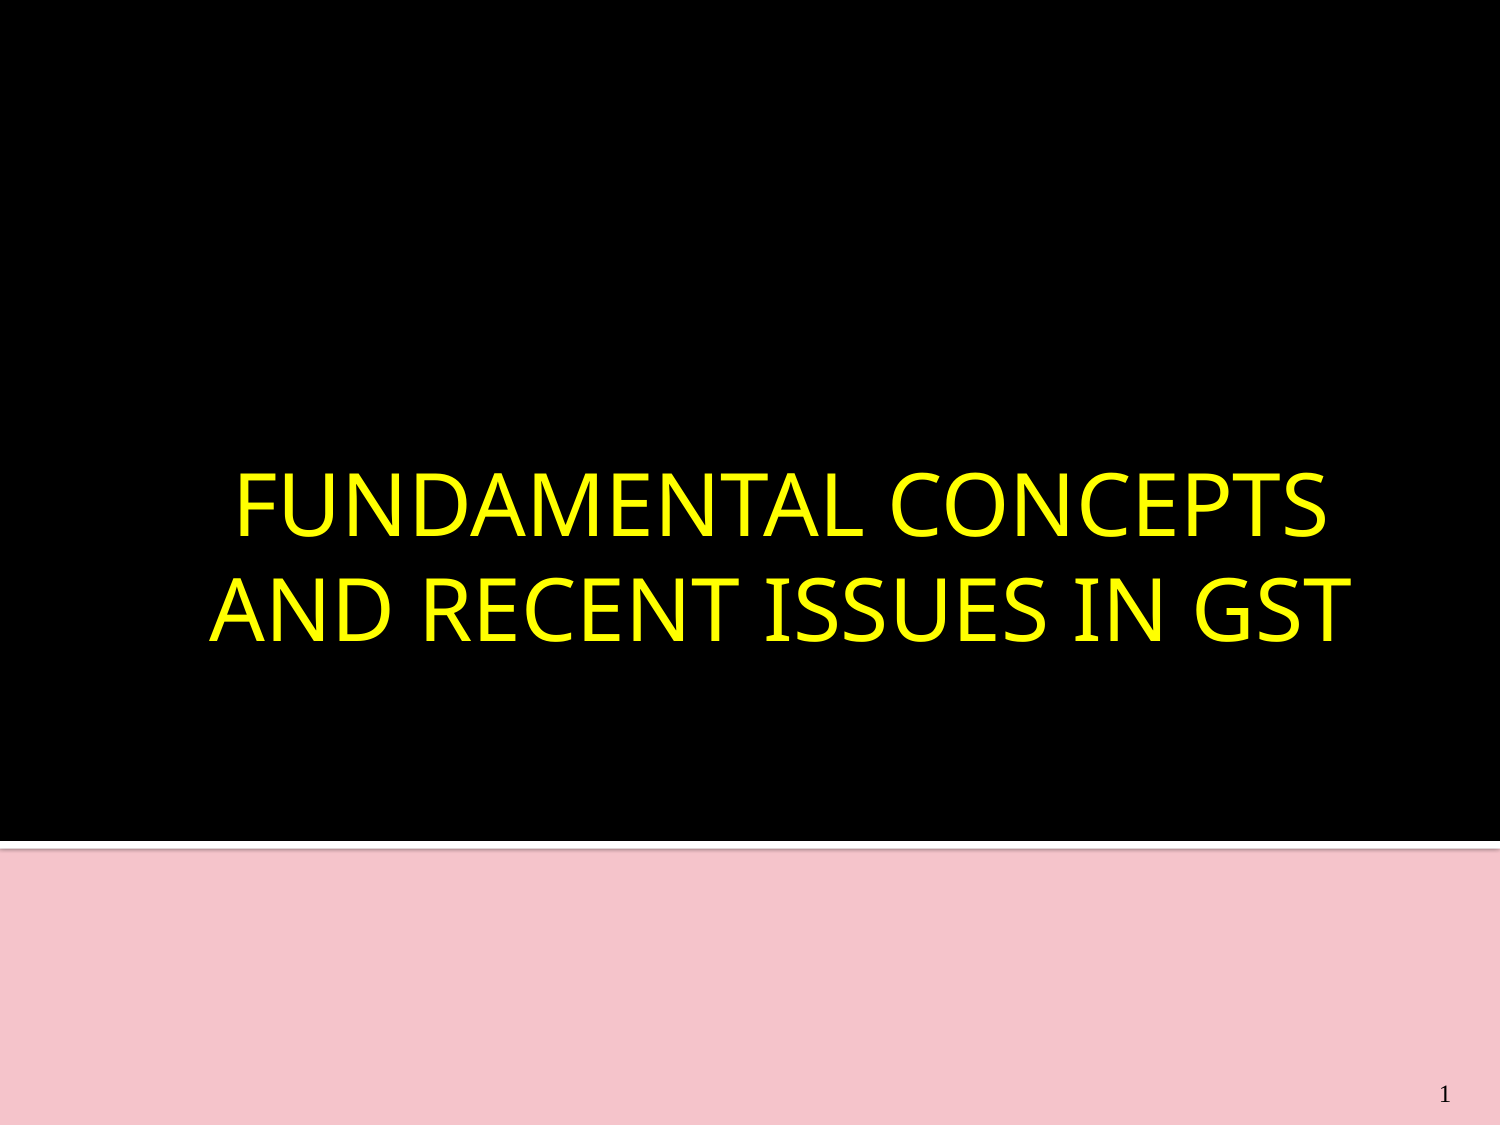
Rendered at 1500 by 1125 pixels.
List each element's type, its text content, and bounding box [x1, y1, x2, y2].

subtitle FUNDAMENTAL CONCEPTS AND RECENT ISSUES IN GST [112, 299, 1438, 809]
slide_number 1 [1345, 1062, 1467, 1108]
